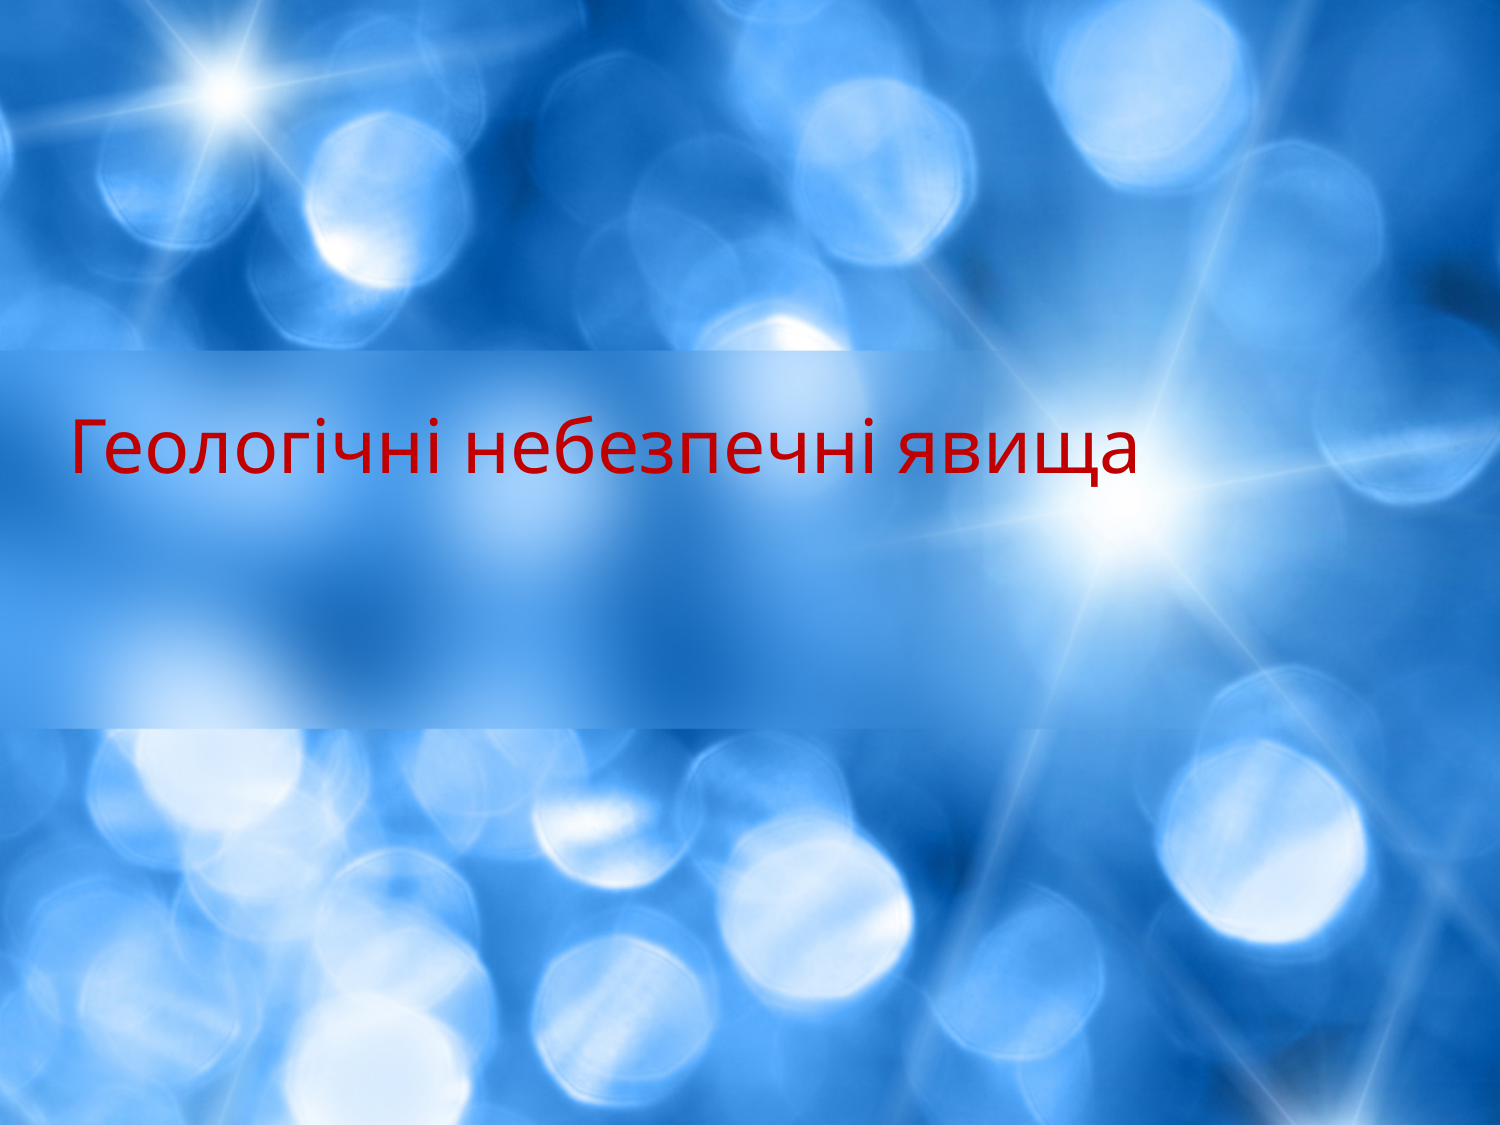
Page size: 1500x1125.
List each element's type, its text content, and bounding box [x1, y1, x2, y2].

title Геологічні небезпечні явища [52, 385, 1291, 502]
picture [0, 0, 1500, 1125]
